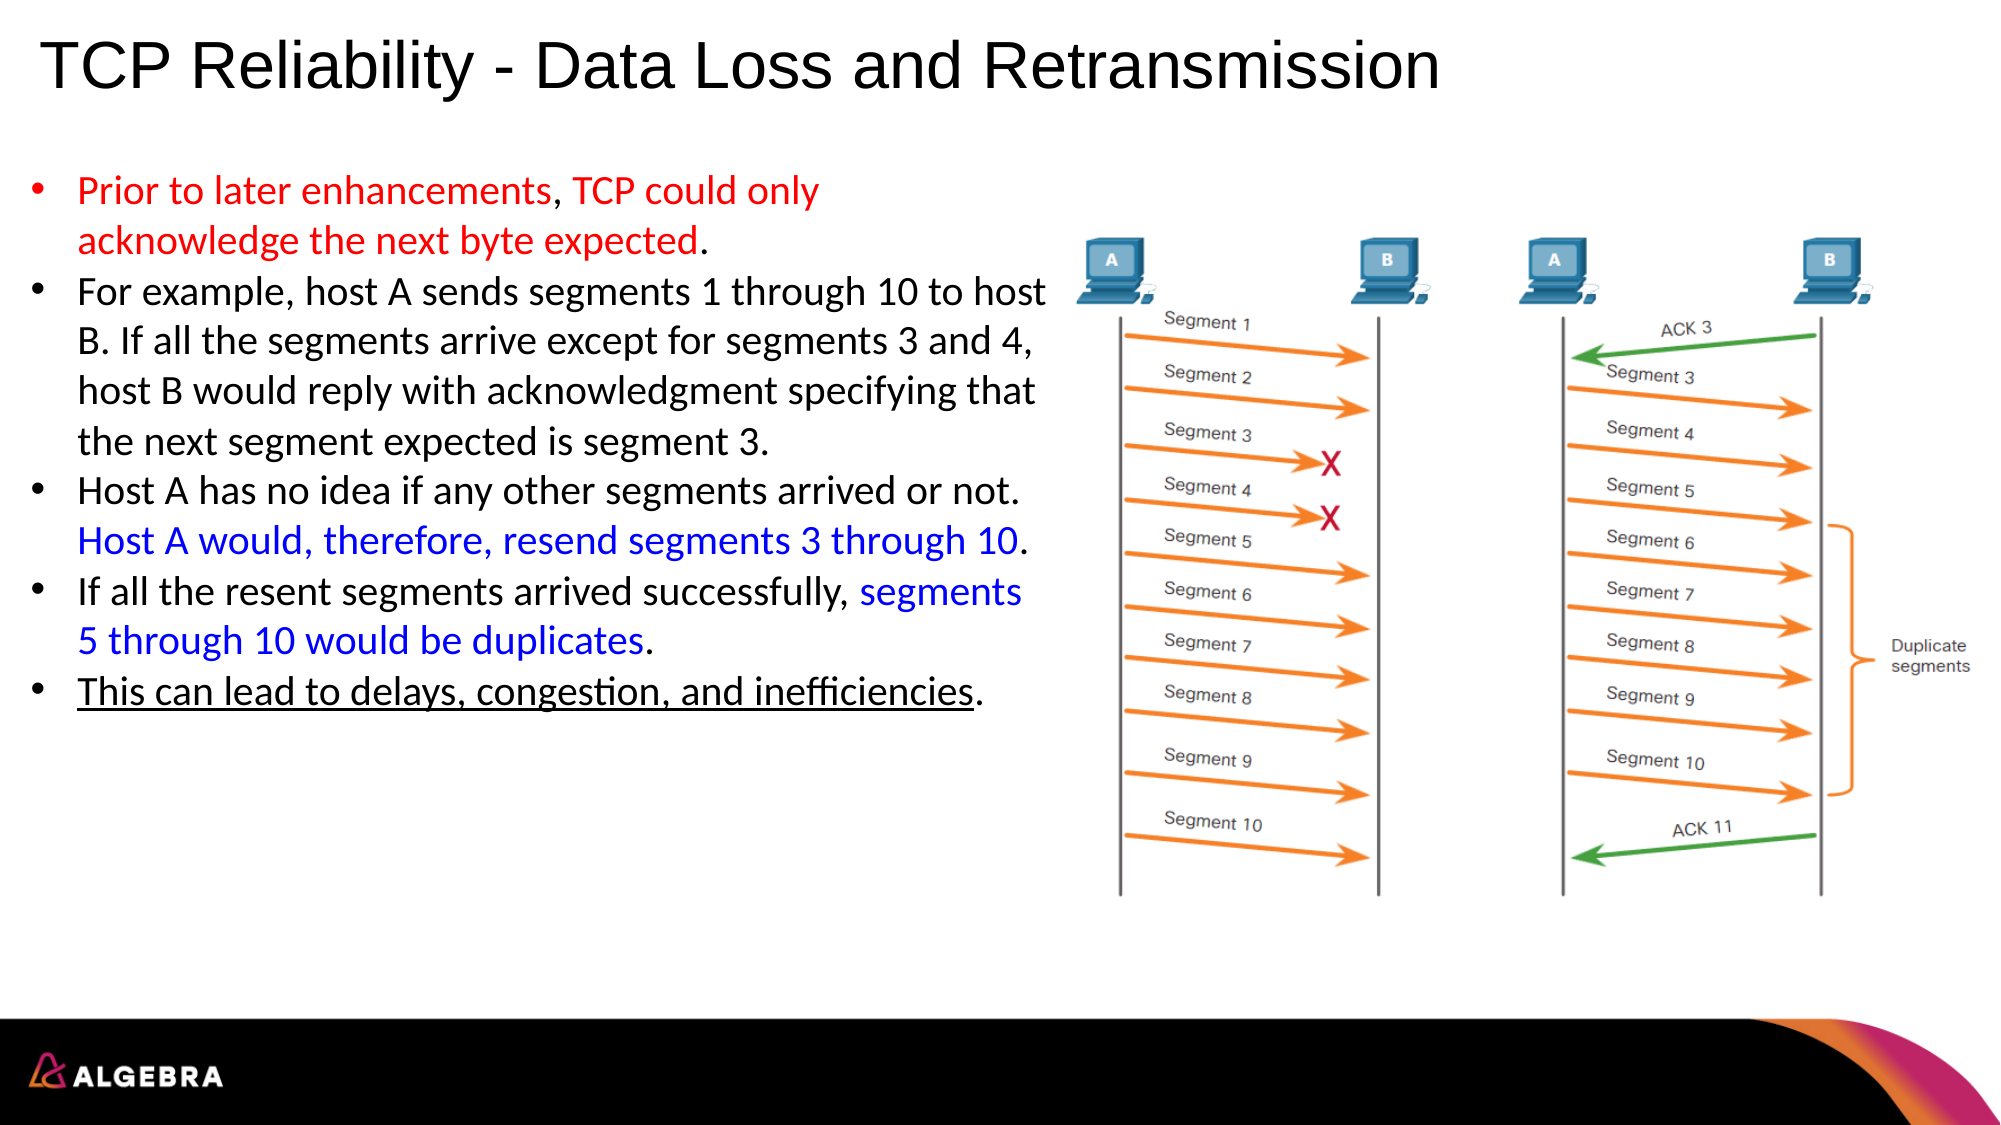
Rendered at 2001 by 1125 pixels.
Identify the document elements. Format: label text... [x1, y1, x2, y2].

title TCP Reliability - Data Loss and Retransmission [39, 23, 1985, 200]
text_box Prior to later enhancements, TCP could only acknowledge the next byte expected. For example, host A sends segments 1 through 10 to host B. If all the segments arrive except for segments 3 and 4, host B would reply with acknowledgment specifying that the next segment expected is segment 3. Host A has no idea if any other segments arrived or not. Host A would, therefore, resend segments 3 through 10. If all the resent segments arrived successfully, segments 5 through 10 would be duplicates. This can lead to delays, congestion, and inefficiencies. [15, 155, 1066, 721]
picture [0, 0, 2001, 1125]
